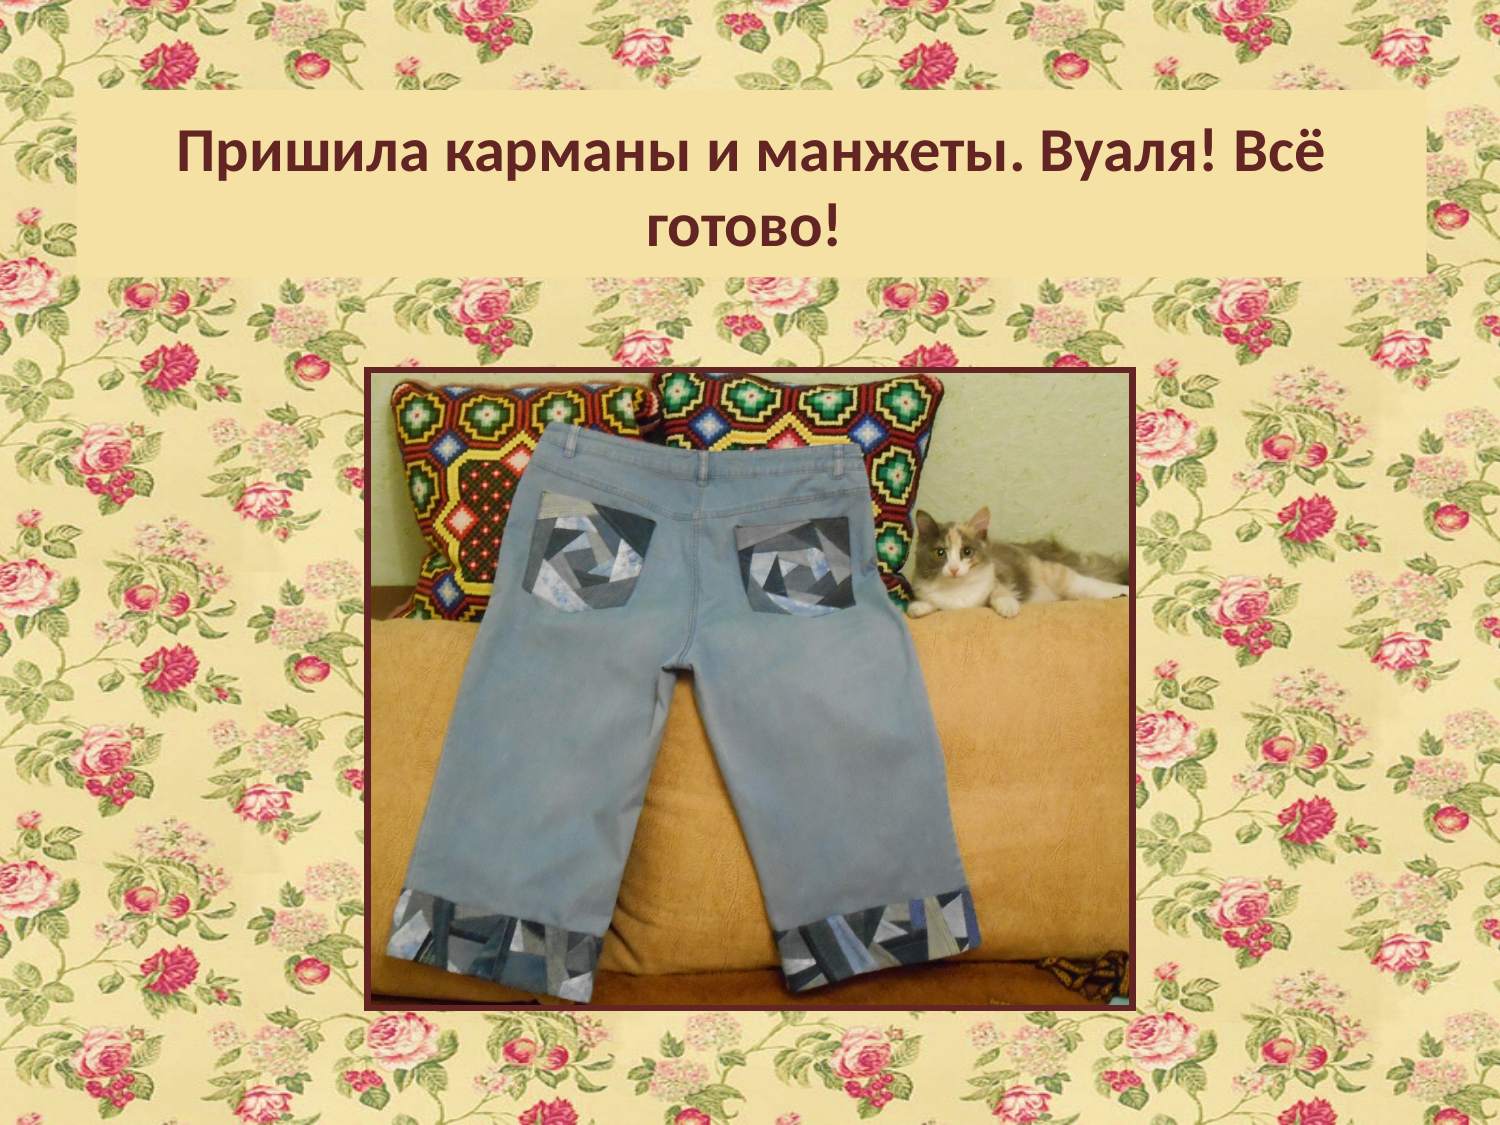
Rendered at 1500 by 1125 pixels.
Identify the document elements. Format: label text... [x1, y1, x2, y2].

title Пришила карманы и манжеты. Вуаля! Всё готово! [76, 90, 1427, 278]
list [370, 373, 1130, 1006]
picture [0, 0, 1500, 1125]
